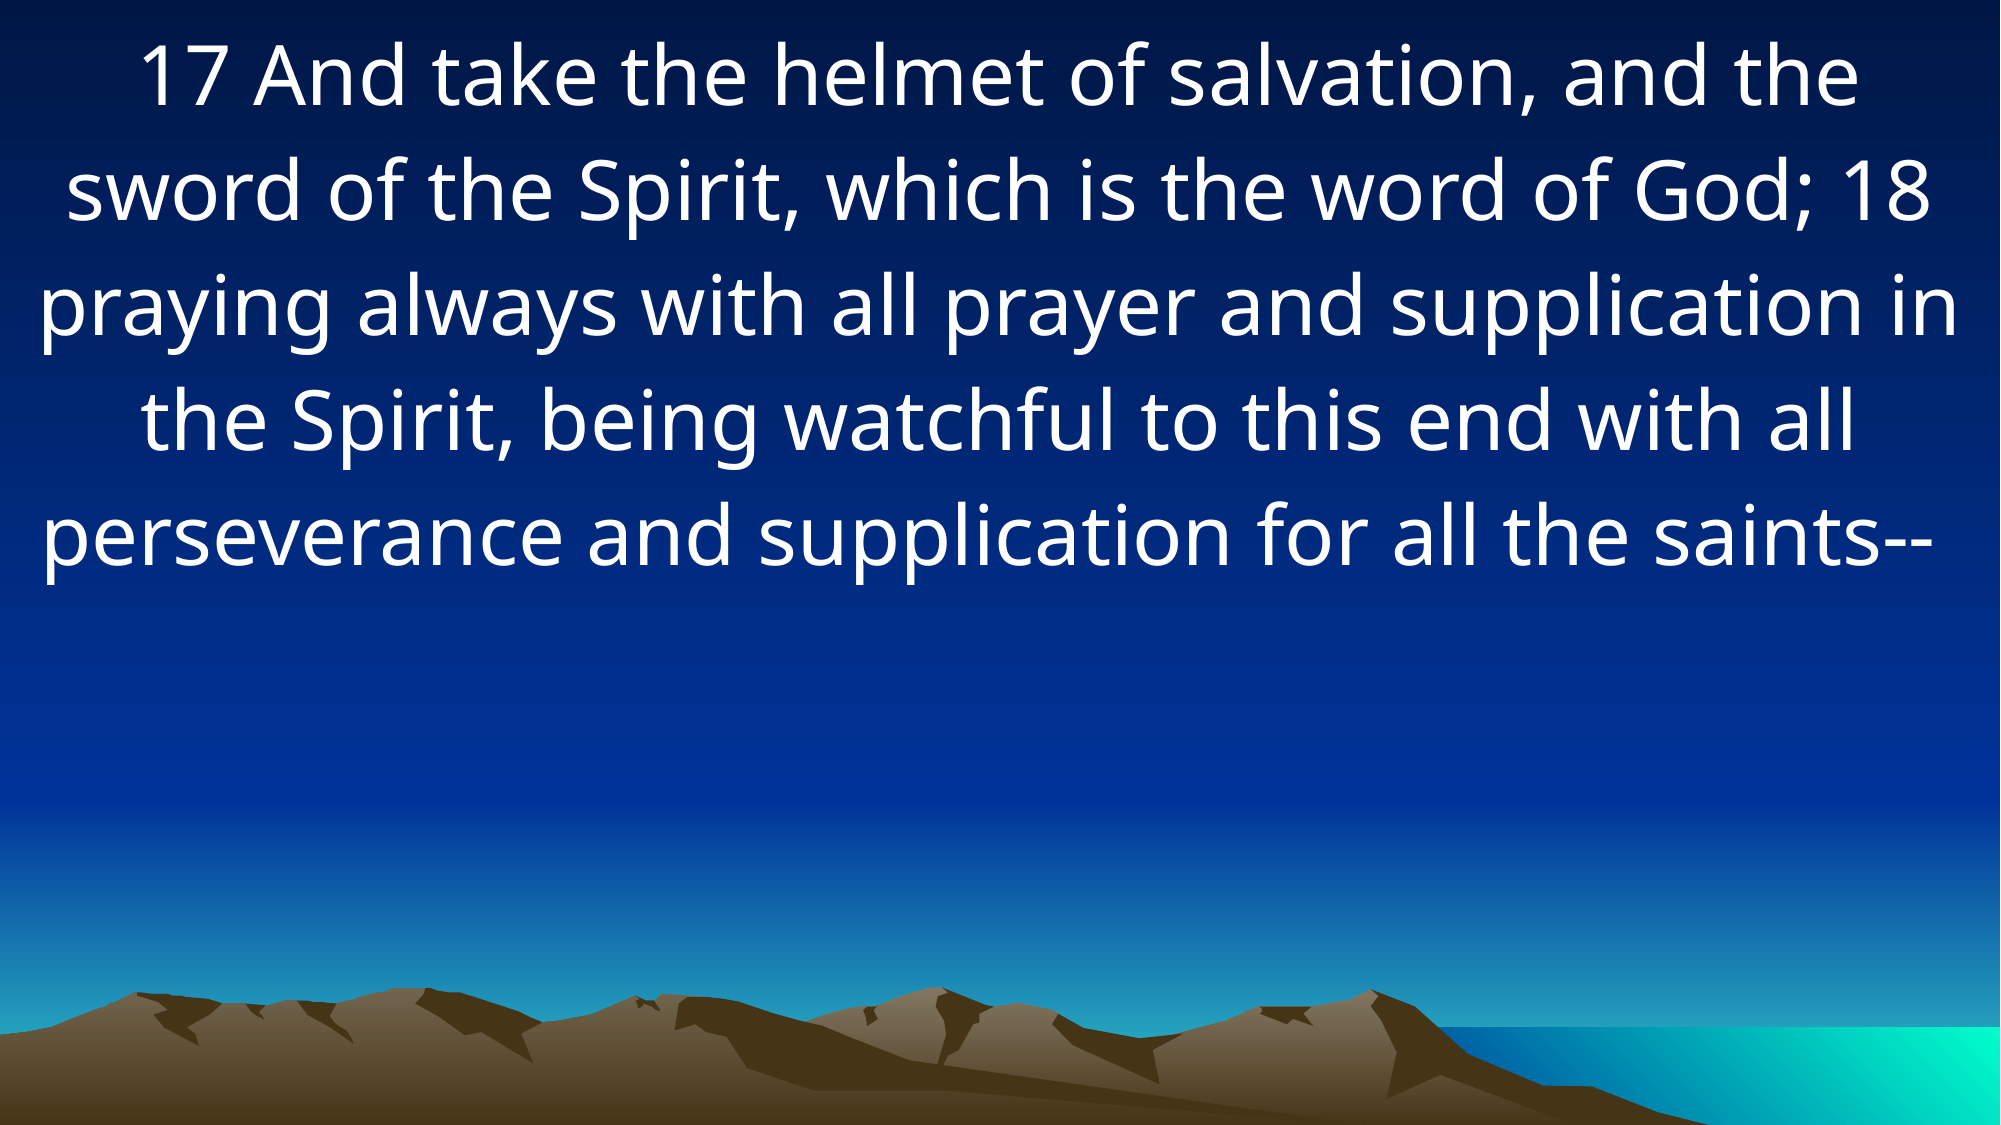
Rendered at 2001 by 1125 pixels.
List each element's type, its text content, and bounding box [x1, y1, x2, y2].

text_box 17 And take the helmet of salvation, and the sword of the Spirit, which is the word of God; 18 praying always with all prayer and supplication in the Spirit, being watchful to this end with all perseverance and supplication for all the saints-- [0, 0, 2000, 900]
